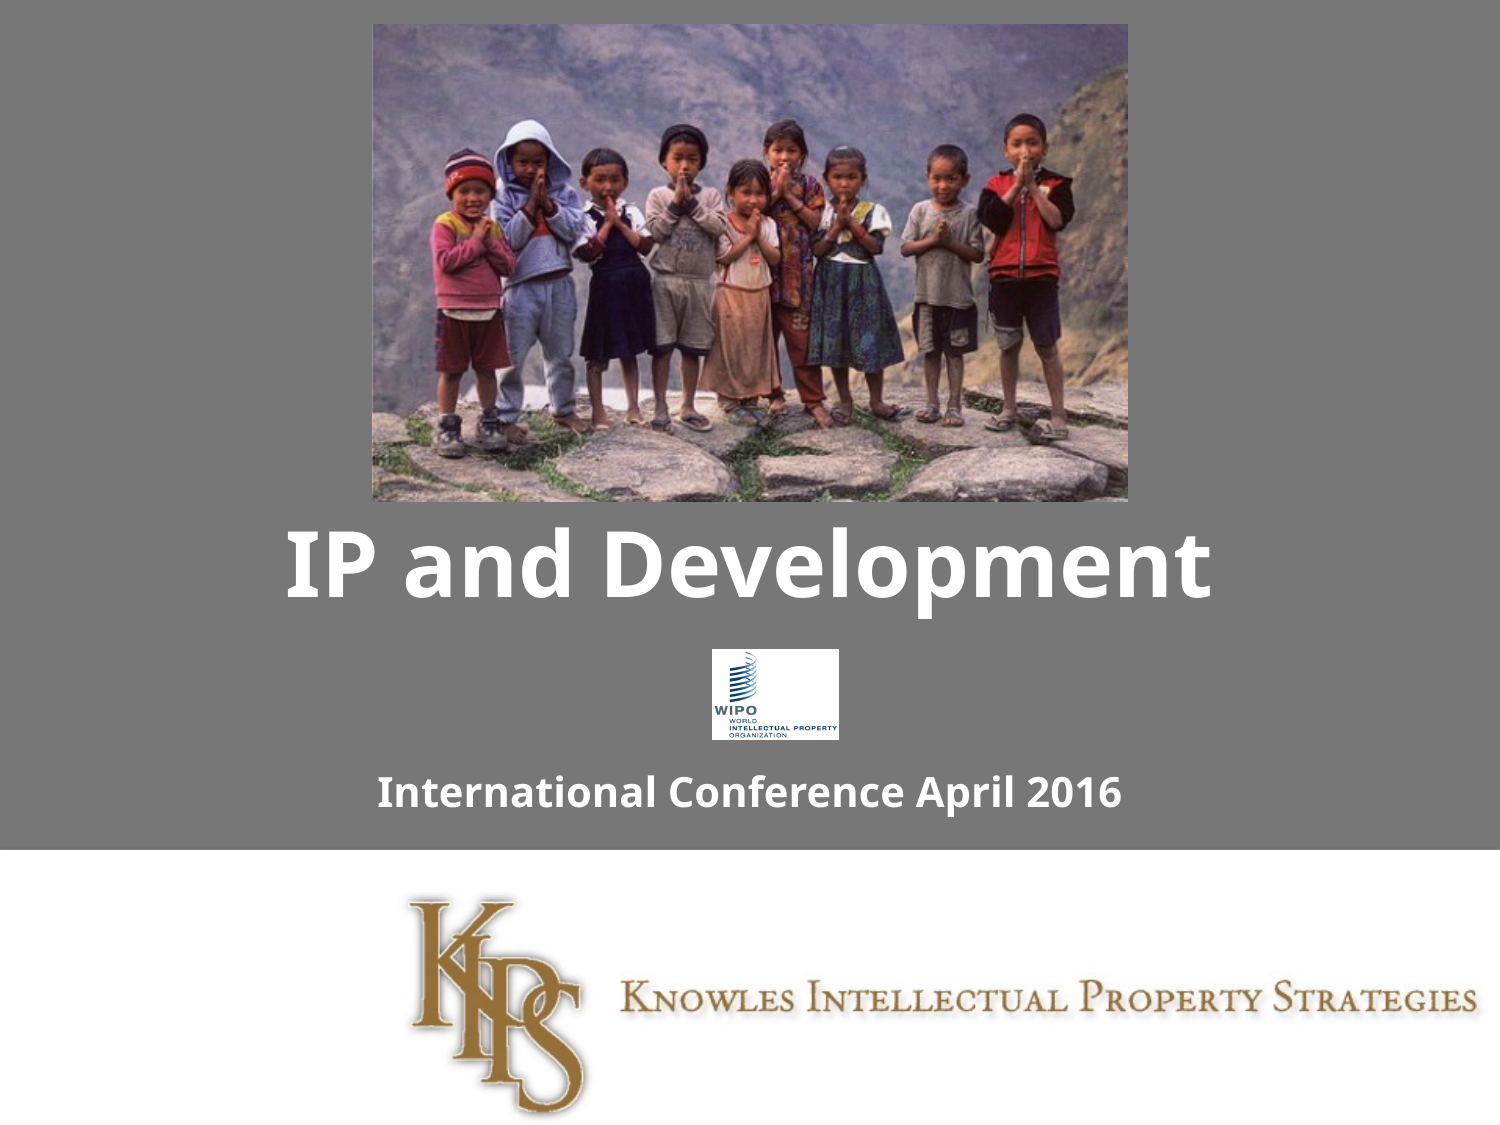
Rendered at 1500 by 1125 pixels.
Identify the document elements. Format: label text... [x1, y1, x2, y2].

picture [712, 649, 839, 741]
picture [393, 892, 1500, 1125]
title IP and Development International Conference April 2016 [112, 388, 1388, 630]
picture [372, 24, 1128, 502]
